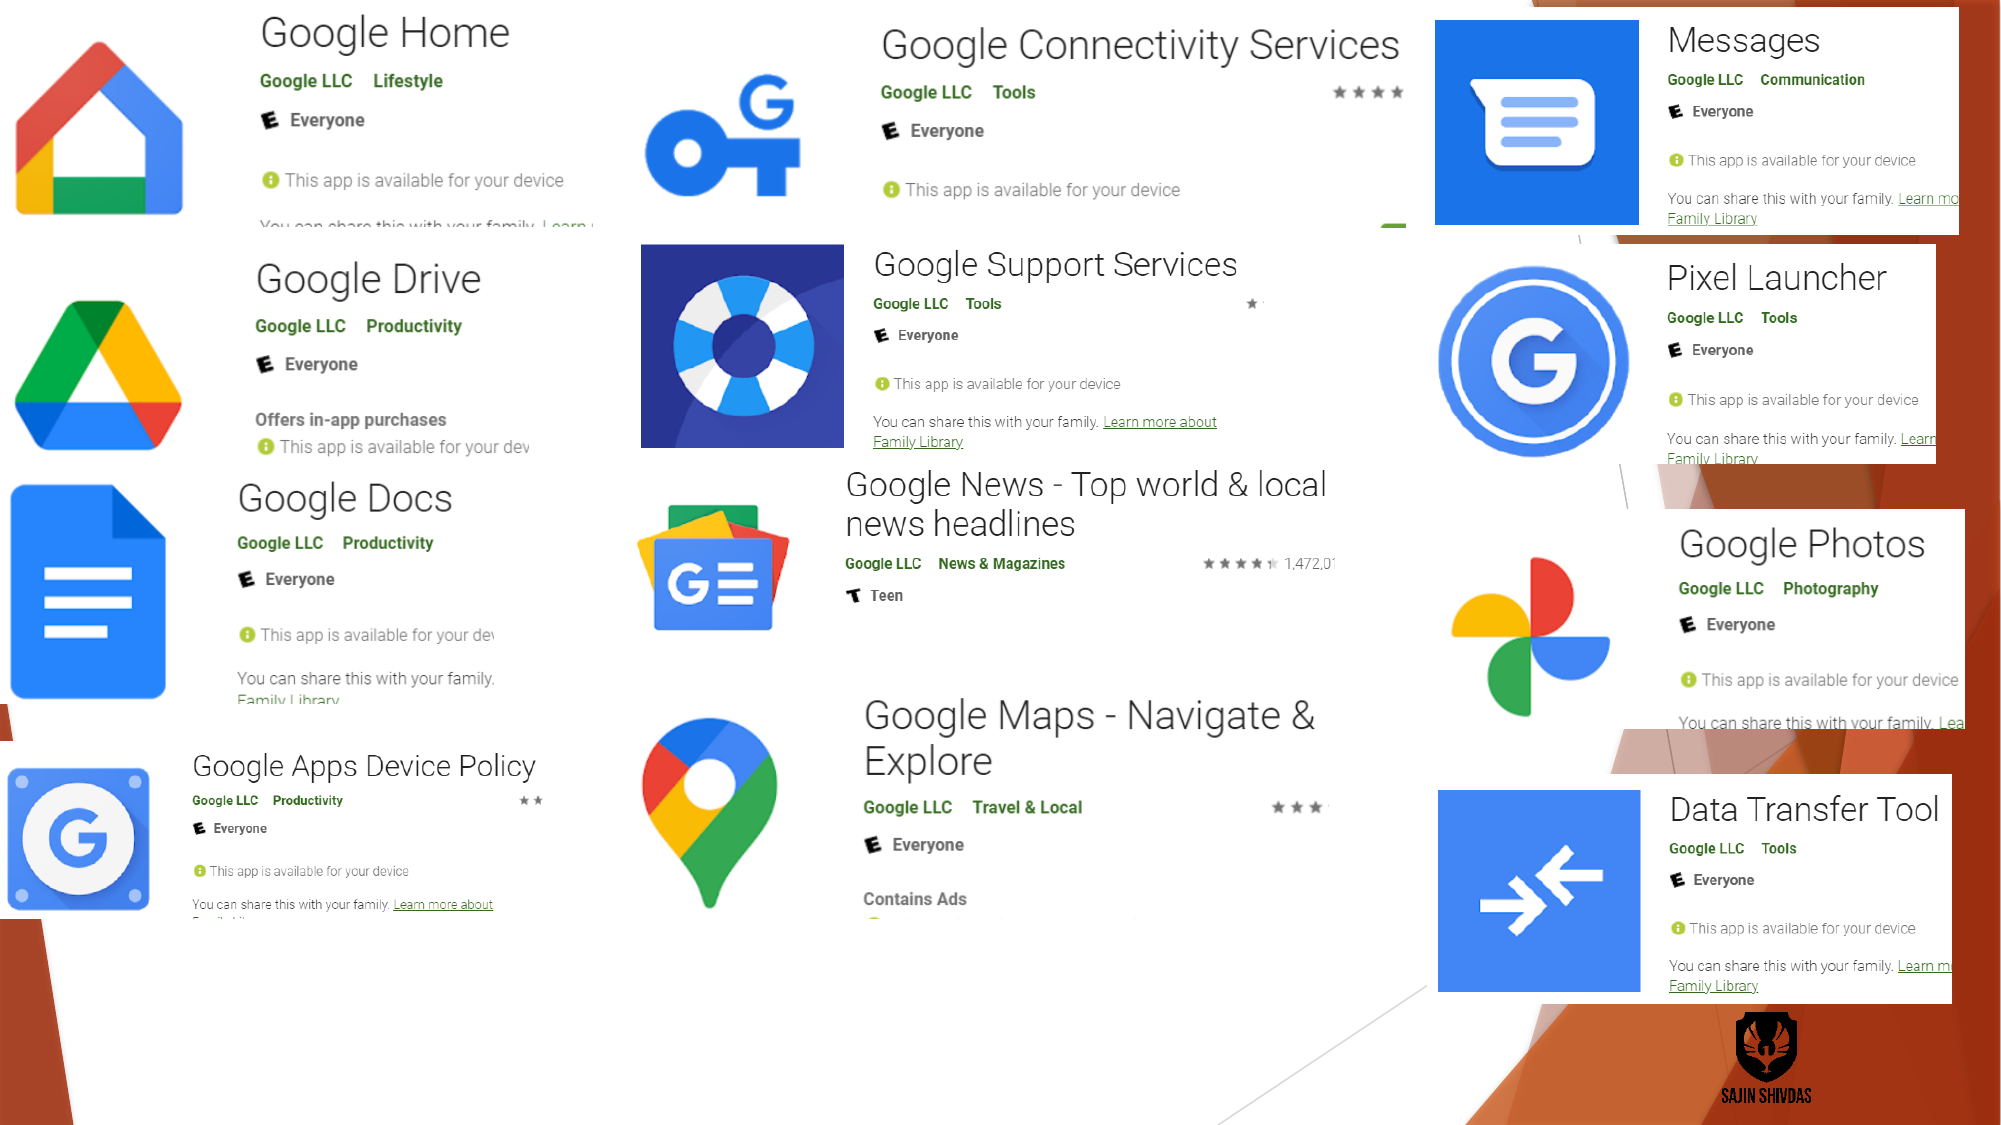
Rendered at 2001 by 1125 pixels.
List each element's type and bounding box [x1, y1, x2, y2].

picture [628, 12, 1407, 634]
picture [1427, 6, 1960, 235]
picture [628, 678, 1330, 920]
picture [0, 0, 593, 227]
picture [1427, 773, 1952, 1115]
picture [0, 740, 545, 920]
picture [1427, 509, 1966, 729]
picture [1427, 244, 1937, 465]
picture [0, 242, 529, 704]
